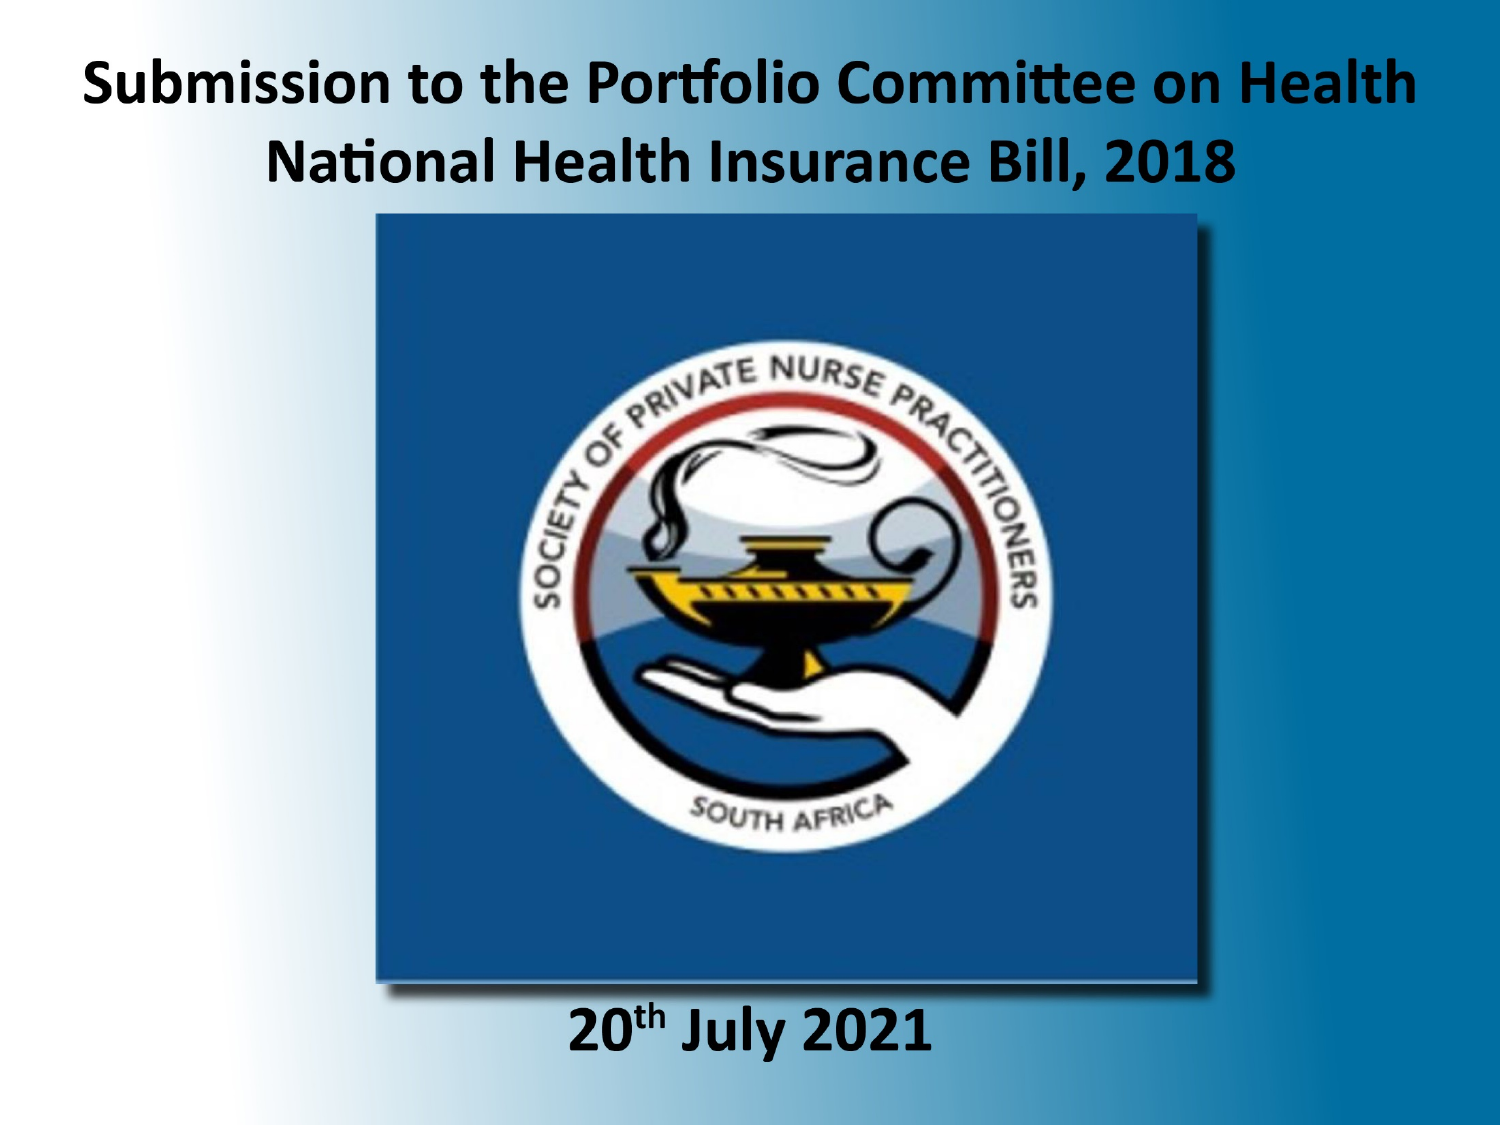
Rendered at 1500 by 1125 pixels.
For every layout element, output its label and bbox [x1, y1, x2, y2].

picture [1388, 59, 1414, 102]
picture [1205, 140, 1234, 183]
picture [1363, 65, 1381, 104]
picture [1242, 62, 1273, 102]
picture [1314, 72, 1340, 103]
picture [1206, 332, 1210, 411]
picture [0, 0, 1280, 1125]
picture [1282, 72, 1309, 103]
picture [1191, 72, 1219, 103]
picture [1348, 58, 1356, 102]
